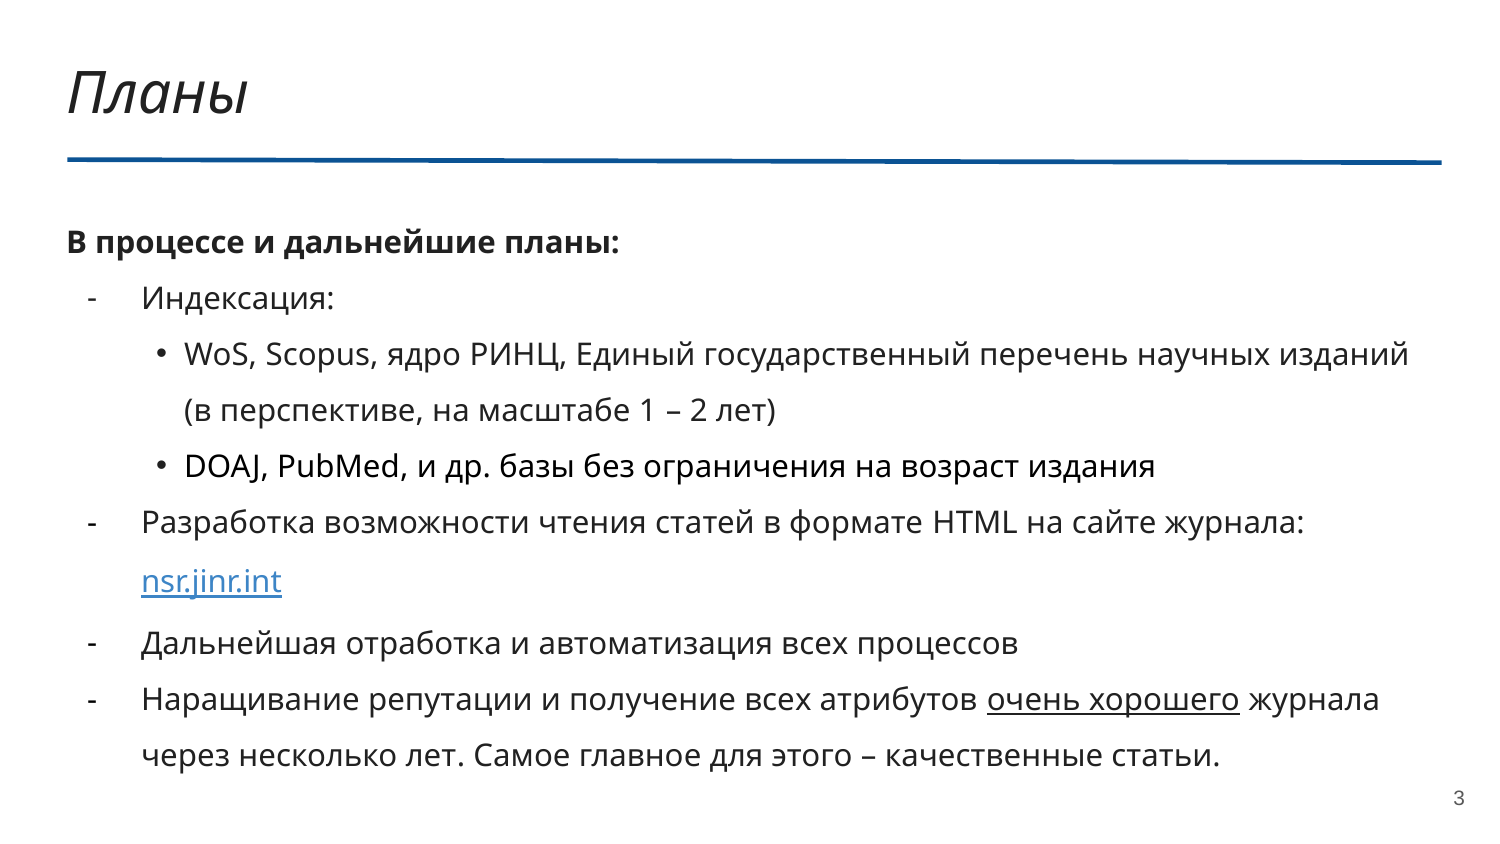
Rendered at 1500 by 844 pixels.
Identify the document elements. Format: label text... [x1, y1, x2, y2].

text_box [67, 159, 1442, 163]
slide_number 3 [1435, 764, 1480, 830]
title Планы [51, 40, 1449, 135]
text_box В процессе и дальнейшие планы: Индексация: WoS, Scopus, ядро РИНЦ, Единый государственный перечень научных изданий (в перспективе, на масштабе 1 – 2 лет) DOAJ, PubMed, и др. базы без ограничения на возраст издания Разработка возможности чтения статей в формате HTML на сайте журнала: nsr.jinr.int Дальнейшая отработка и автоматизация всех процессов Наращивание репутации и получение всех атрибутов очень хорошего журнала через несколько лет. Самое главное для этого – качественные статьи. [51, 188, 1435, 843]
